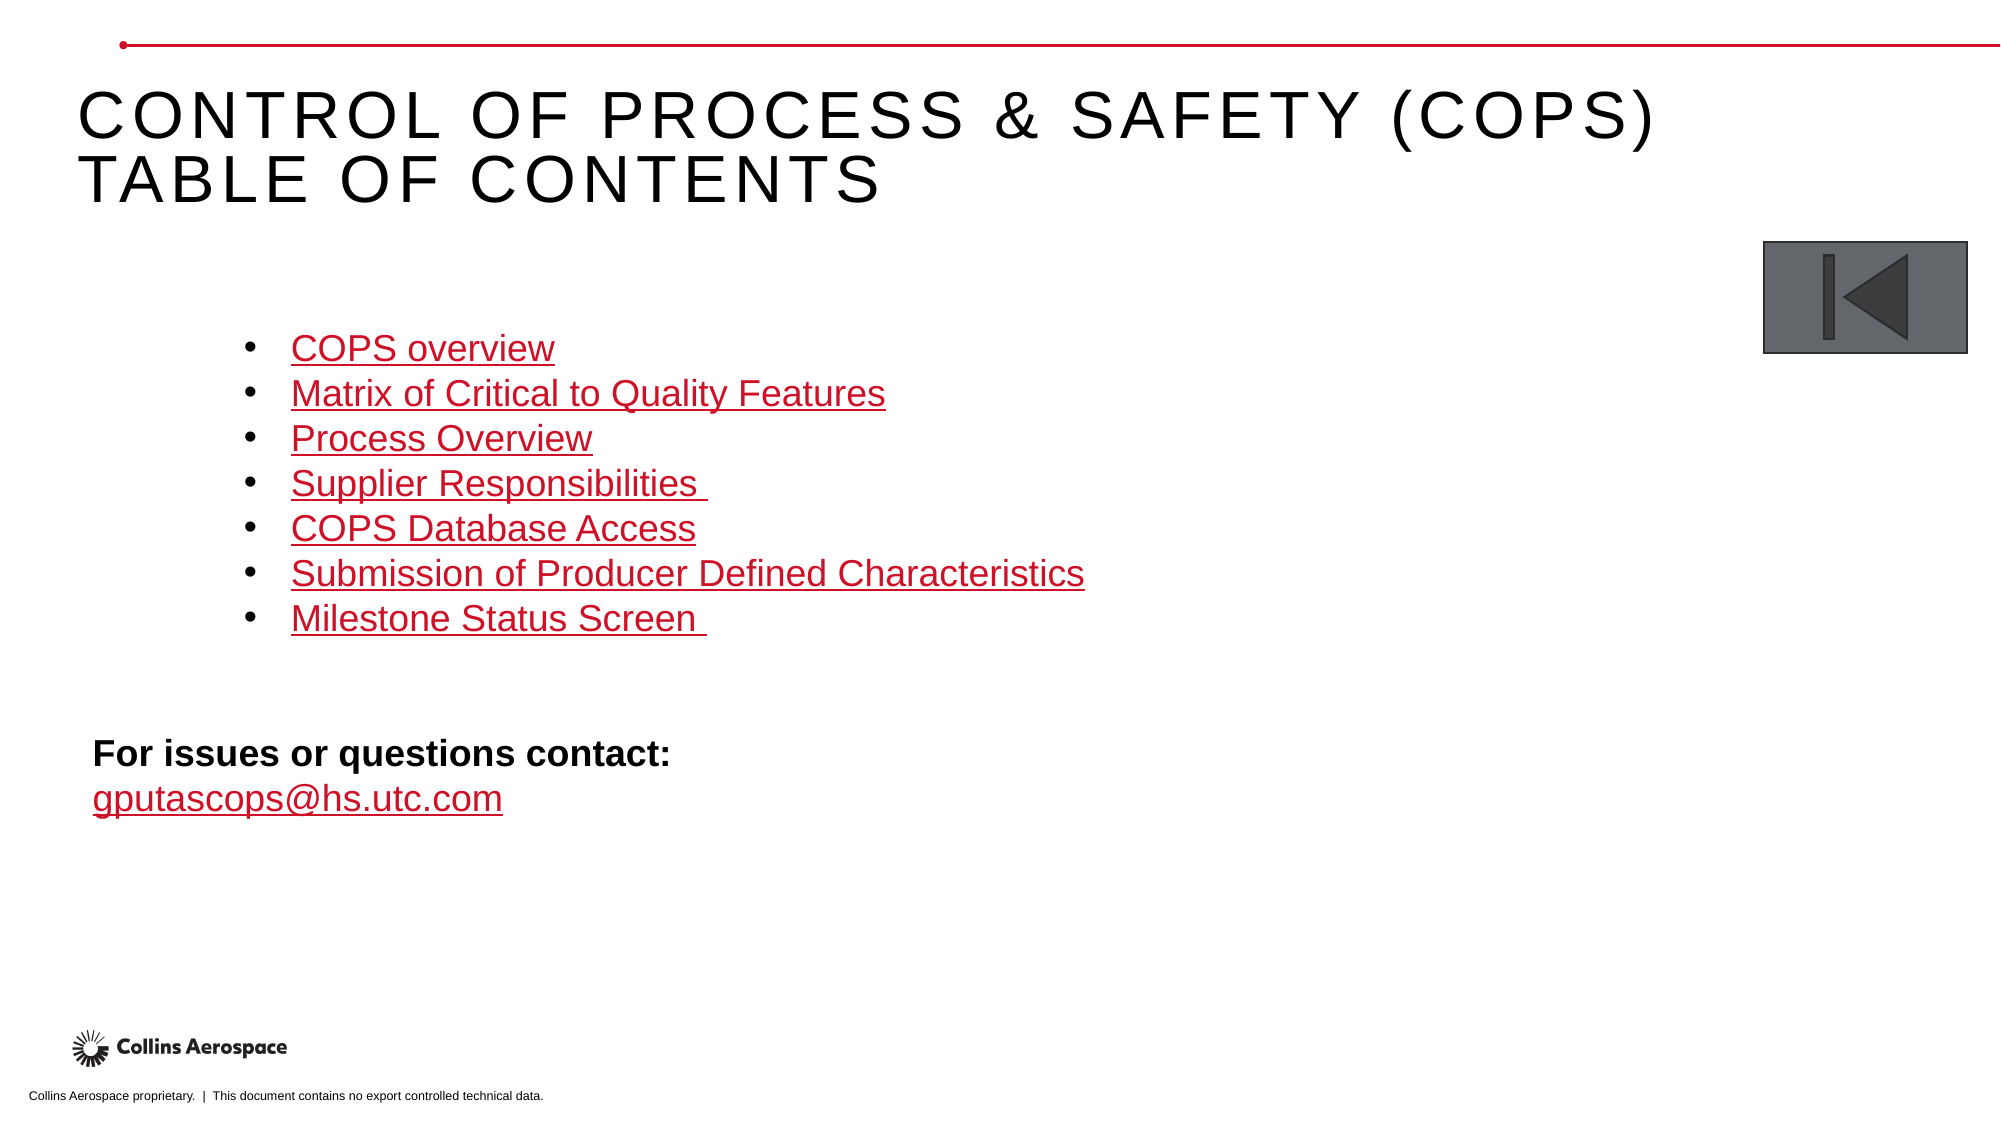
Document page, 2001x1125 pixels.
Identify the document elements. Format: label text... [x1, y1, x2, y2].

title Control Of Process & Safety (COPS) Table of contents [77, 87, 1852, 199]
text_box For issues or questions contact: gputascops@hs.utc.com [77, 721, 1503, 827]
text_box [1763, 241, 1968, 354]
picture [72, 1030, 287, 1067]
text_box COPS overview Matrix of Critical to Quality Features Process Overview Supplier Responsibilities COPS Database Access Submission of Producer Defined Characteristics Milestone Status Screen [229, 316, 1385, 721]
footer Collins Aerospace proprietary. | This document contains no export controlled technical data. [13, 1080, 1667, 1125]
